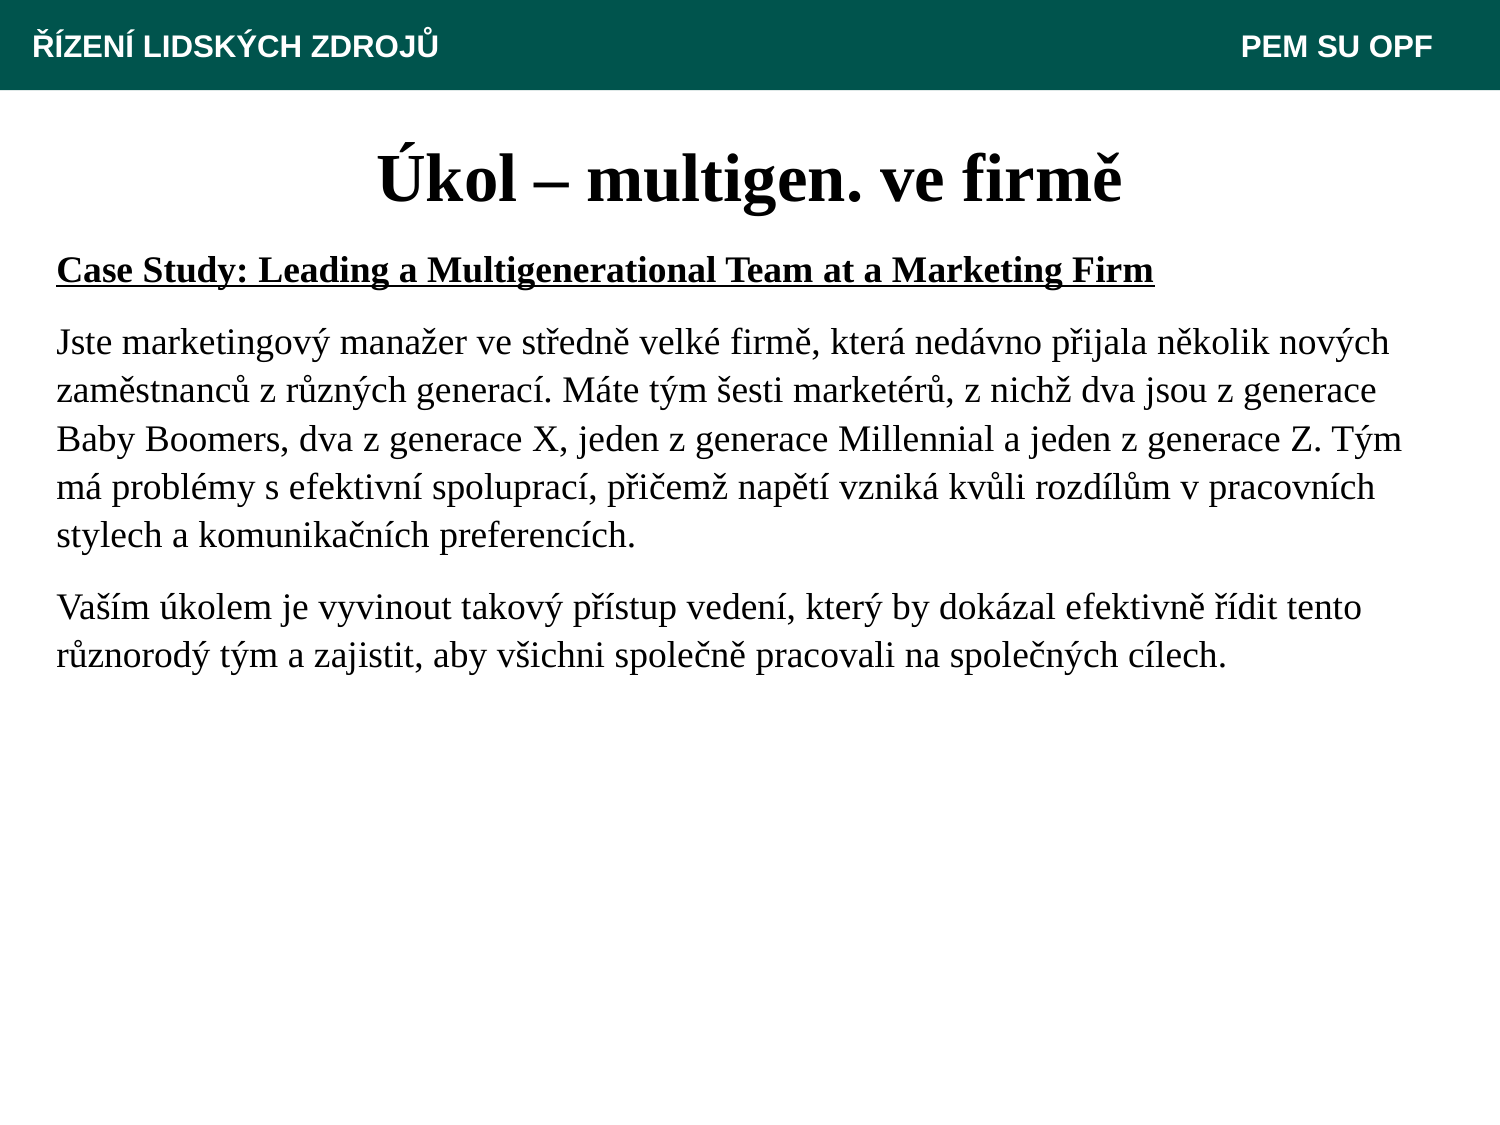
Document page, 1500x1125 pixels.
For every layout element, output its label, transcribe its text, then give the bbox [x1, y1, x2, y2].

list Case Study: Leading a Multigenerational Team at a Marketing Firm Jste marketingový manažer ve středně velké firmě, která nedávno přijala několik nových zaměstnanců z různých generací. Máte tým šesti marketérů, z nichž dva jsou z generace Baby Boomers, dva z generace X, jeden z generace Millennial a jeden z generace Z. Tým má problémy s efektivní spoluprací, přičemž napětí vzniká kvůli rozdílům v pracovních stylech a komunikačních preferencích. Vaším úkolem je vyvinout takový přístup vedení, který by dokázal efektivně řídit tento různorodý tým a zajistit, aby všichni společně pracovali na společných cílech. [41, 234, 1459, 1071]
title Úkol – multigen. ve firmě [111, 113, 1388, 234]
text_box ŘÍZENÍ LIDSKÝCH ZDROJŮ PEM SU OPF [0, 0, 1500, 92]
